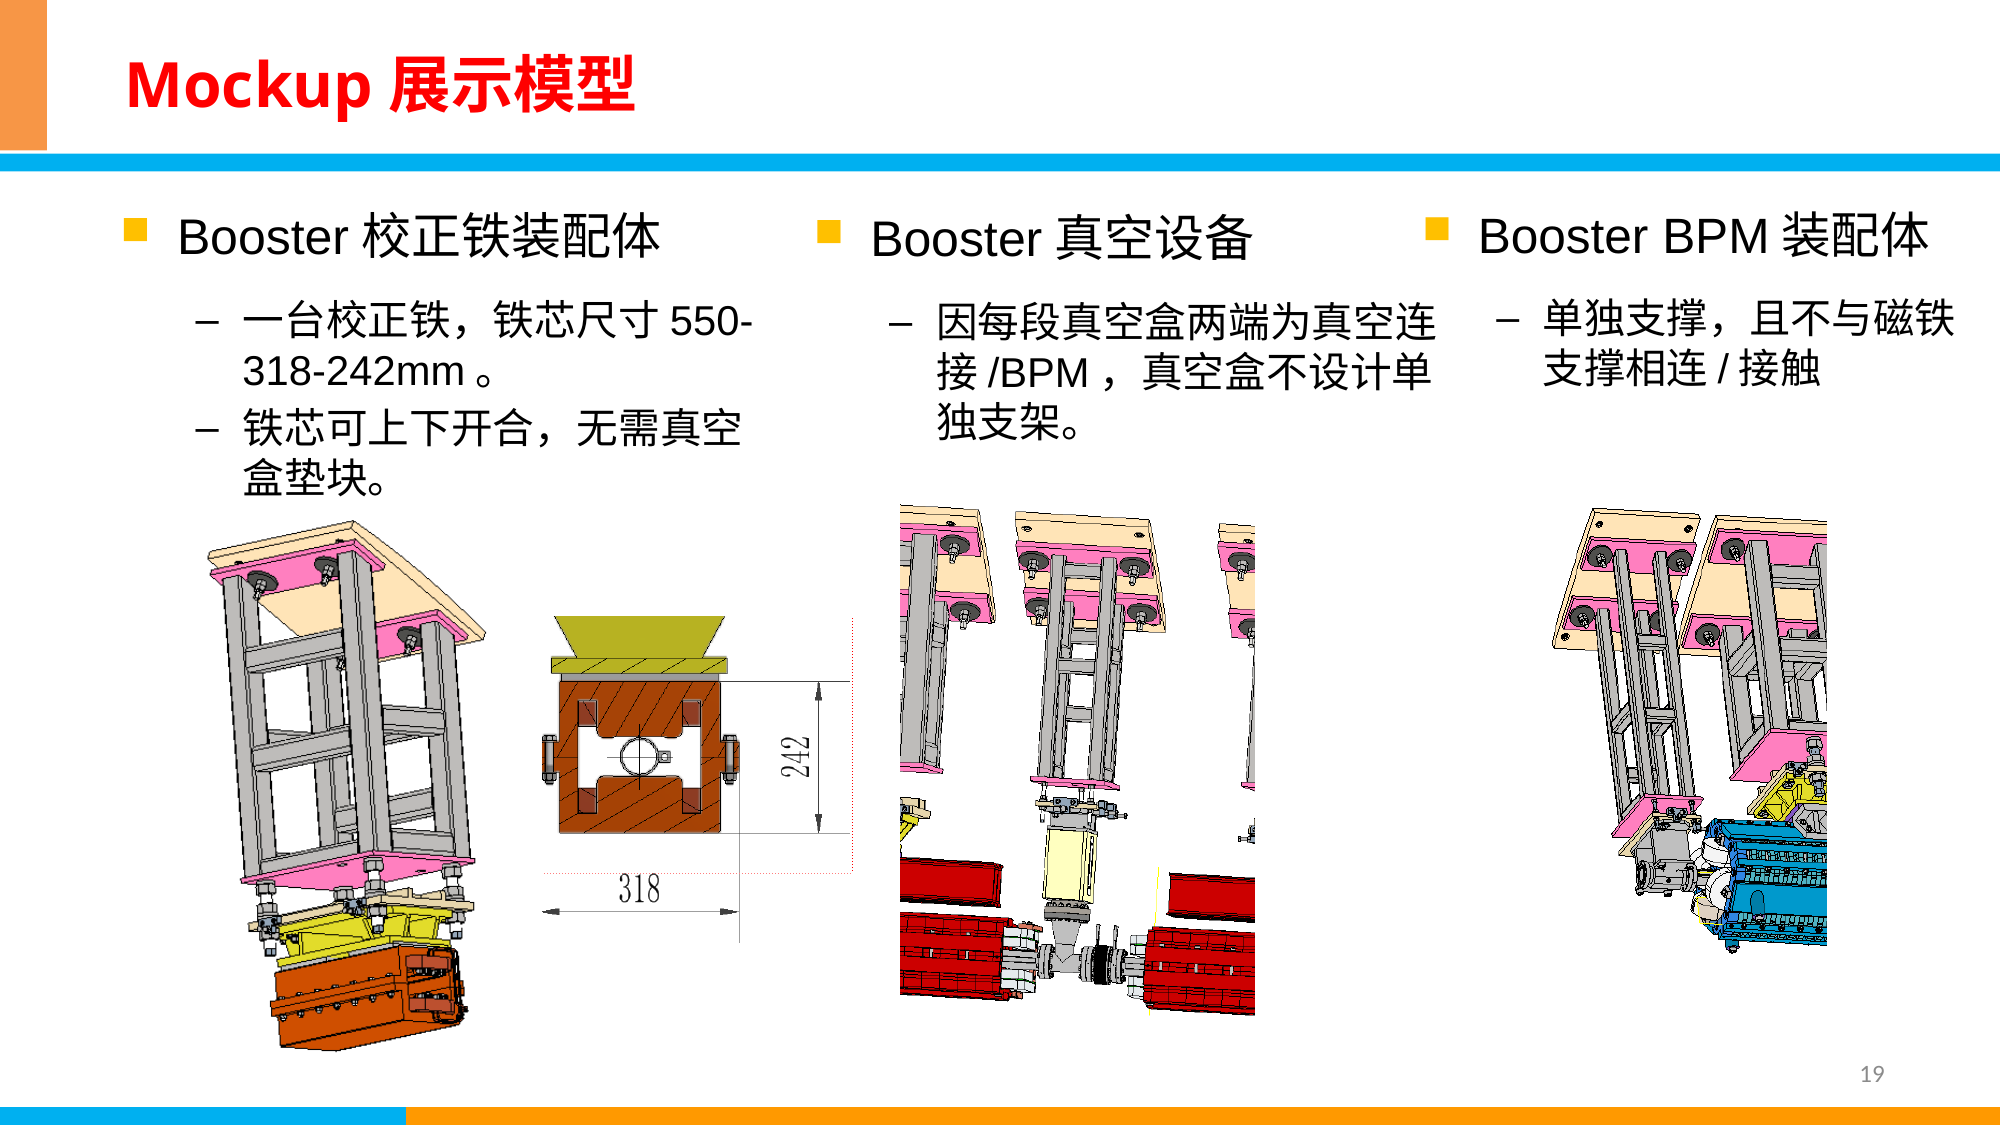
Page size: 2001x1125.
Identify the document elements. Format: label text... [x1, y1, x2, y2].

picture [899, 486, 1255, 1034]
picture [1768, 935, 1784, 939]
picture [1471, 481, 1827, 969]
picture [1807, 937, 1822, 941]
text_box Booster BPM装配体 单独支撑，且不与磁铁支撑相连/接触 [1407, 191, 2000, 401]
slide_number 19 [1433, 1042, 1900, 1103]
title Mockup展示模型 [109, 23, 1875, 143]
text_box Booster校正铁装配体 一台校正铁，铁芯尺寸550-318-242mm。 铁芯可上下开合，无需真空盒垫块。 [105, 191, 800, 986]
list Booster真空设备 因每段真空盒两端为真空连接/BPM，真空盒不设计单独支架。 [799, 193, 1475, 988]
picture [127, 503, 857, 1079]
picture [1787, 936, 1803, 940]
